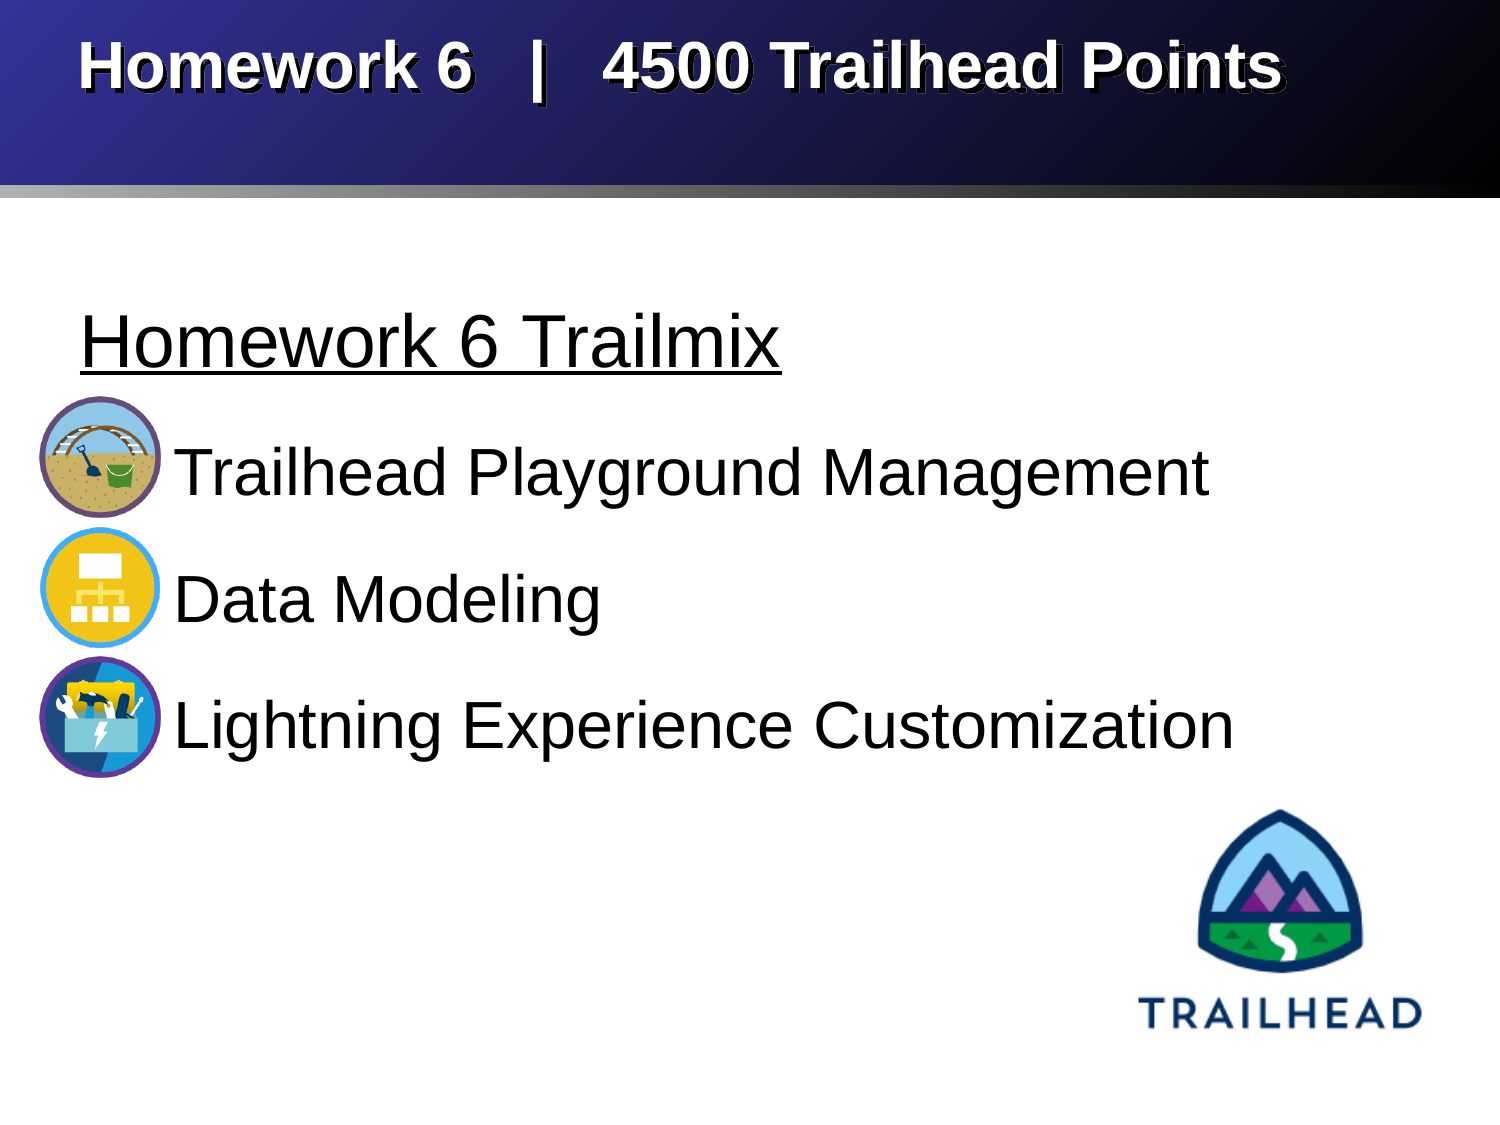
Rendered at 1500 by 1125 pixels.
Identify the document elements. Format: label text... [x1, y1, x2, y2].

picture [38, 526, 161, 649]
title Homework 6 | 4500 Trailhead Points [62, 14, 1426, 165]
picture [38, 656, 161, 779]
list Homework 6 Trailmix Trailhead Playground Management Data Modeling Lightning Experience Customization [64, 239, 1428, 1036]
picture [1131, 807, 1428, 1036]
picture [38, 396, 161, 519]
